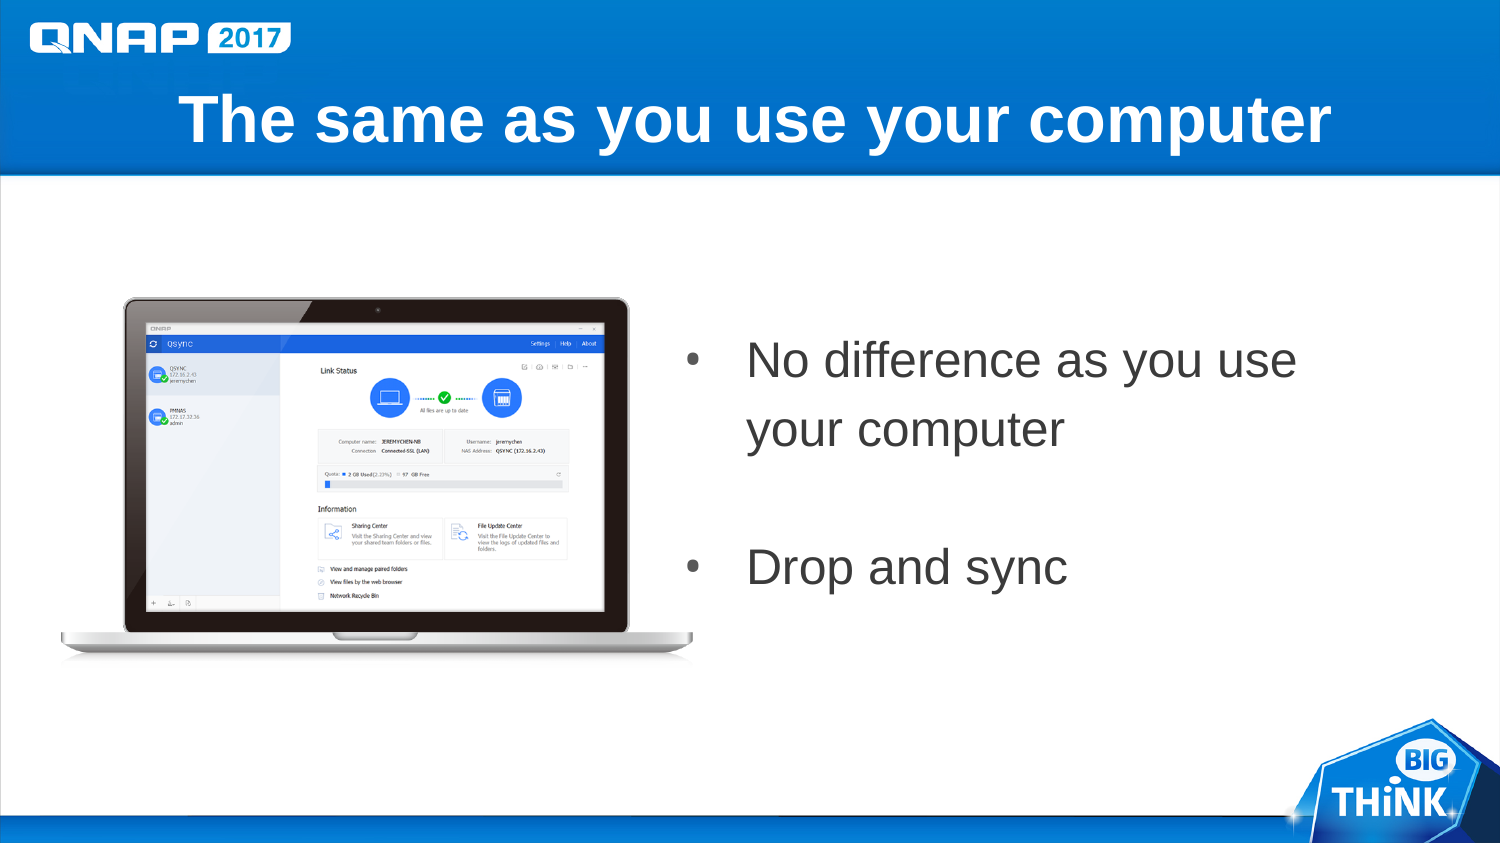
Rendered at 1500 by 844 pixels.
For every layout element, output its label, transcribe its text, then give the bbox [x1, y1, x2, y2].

list No difference as you use your computer Drop and sync [734, 303, 1360, 735]
picture [0, 0, 1500, 843]
title The same as you use your computer [35, 58, 1477, 174]
